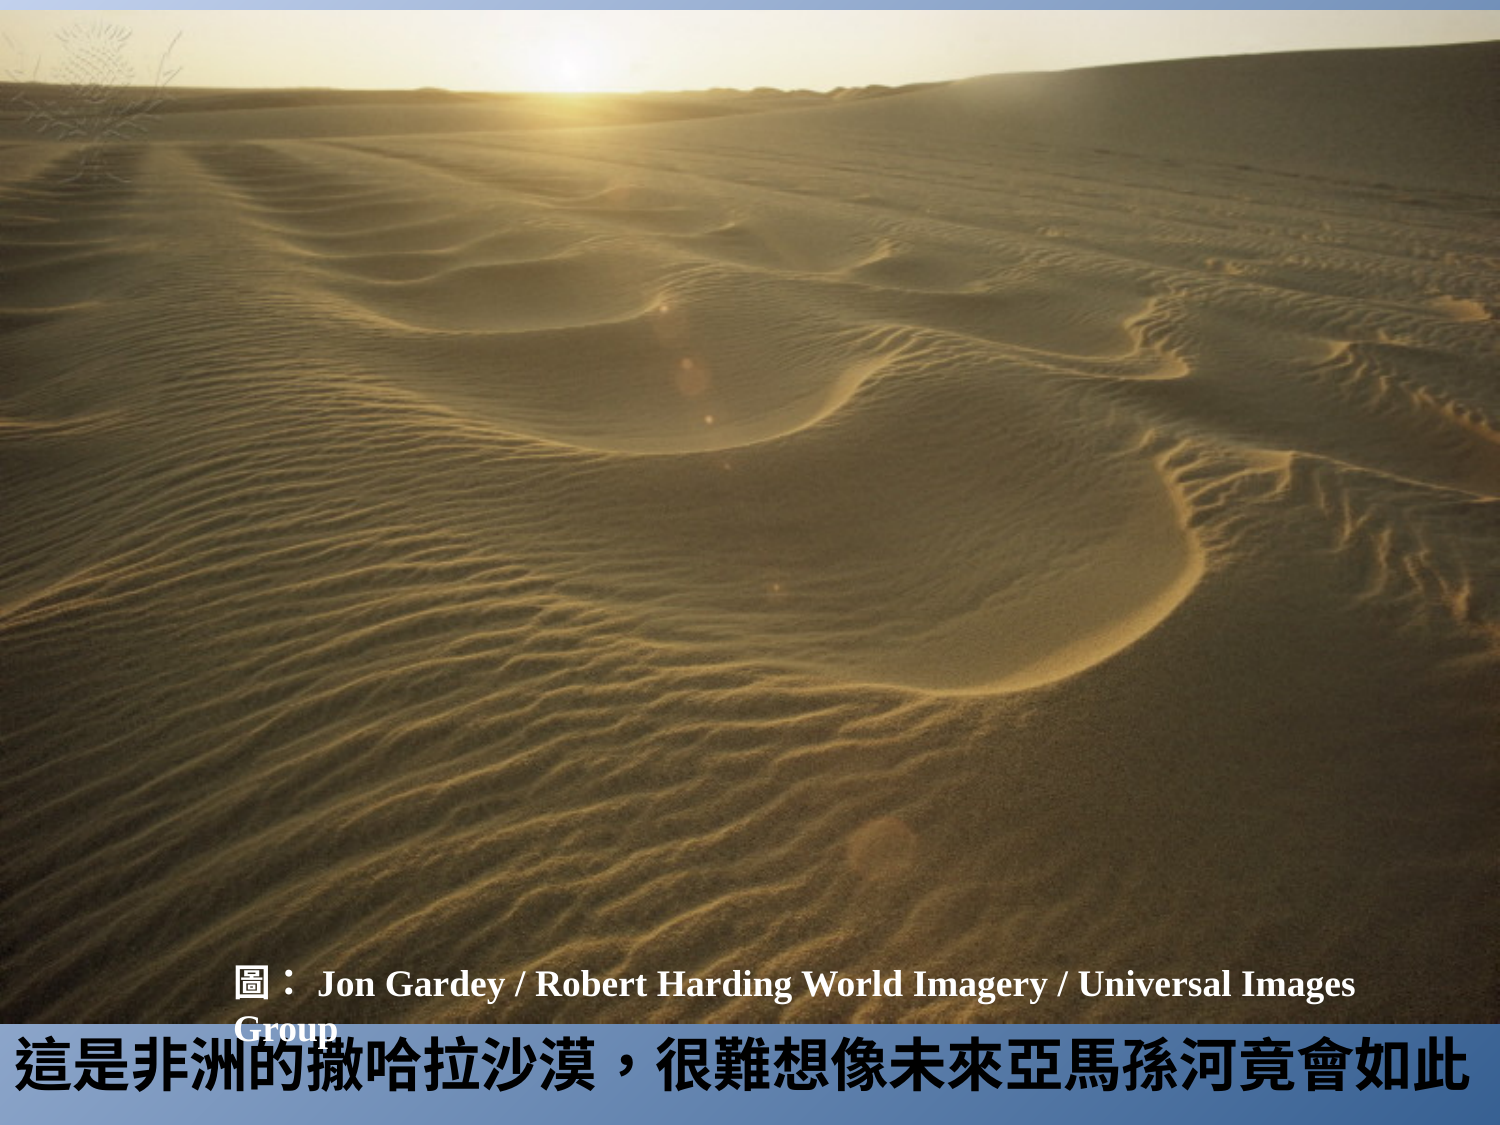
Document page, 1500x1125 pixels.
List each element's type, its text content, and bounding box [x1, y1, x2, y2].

text_box 圖：Jon Gardey / Robert Harding World Imagery / Universal Images Group [218, 1030, 1483, 1056]
picture [0, 10, 1500, 1024]
text_box 這是非洲的撒哈拉沙漠，很難想像未來亞馬孫河竟會如此 [0, 1029, 1500, 1106]
